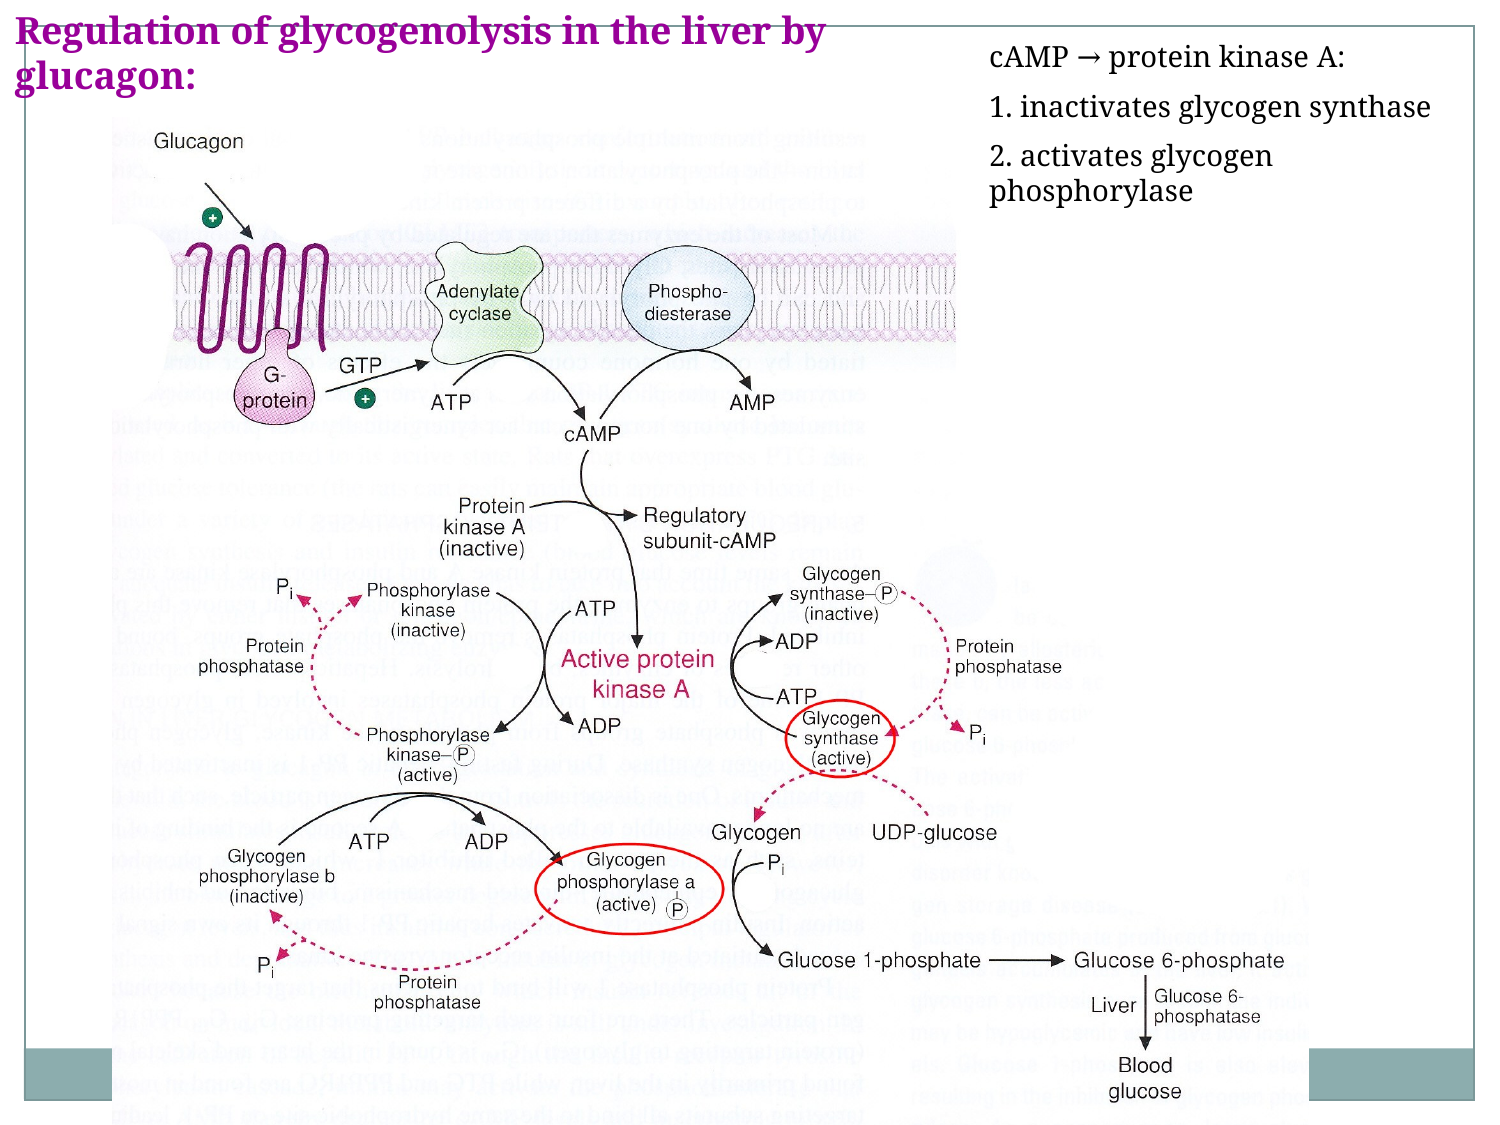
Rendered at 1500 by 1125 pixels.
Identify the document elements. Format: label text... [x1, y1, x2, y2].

picture [111, 117, 1309, 1125]
text_box Regulation of glycogenolysis in the liver by glucagon: [0, 0, 922, 105]
text_box cAMP → protein kinase A: 1. inactivates glycogen synthase 2. activates glycogen phosphorylase [974, 30, 1500, 215]
